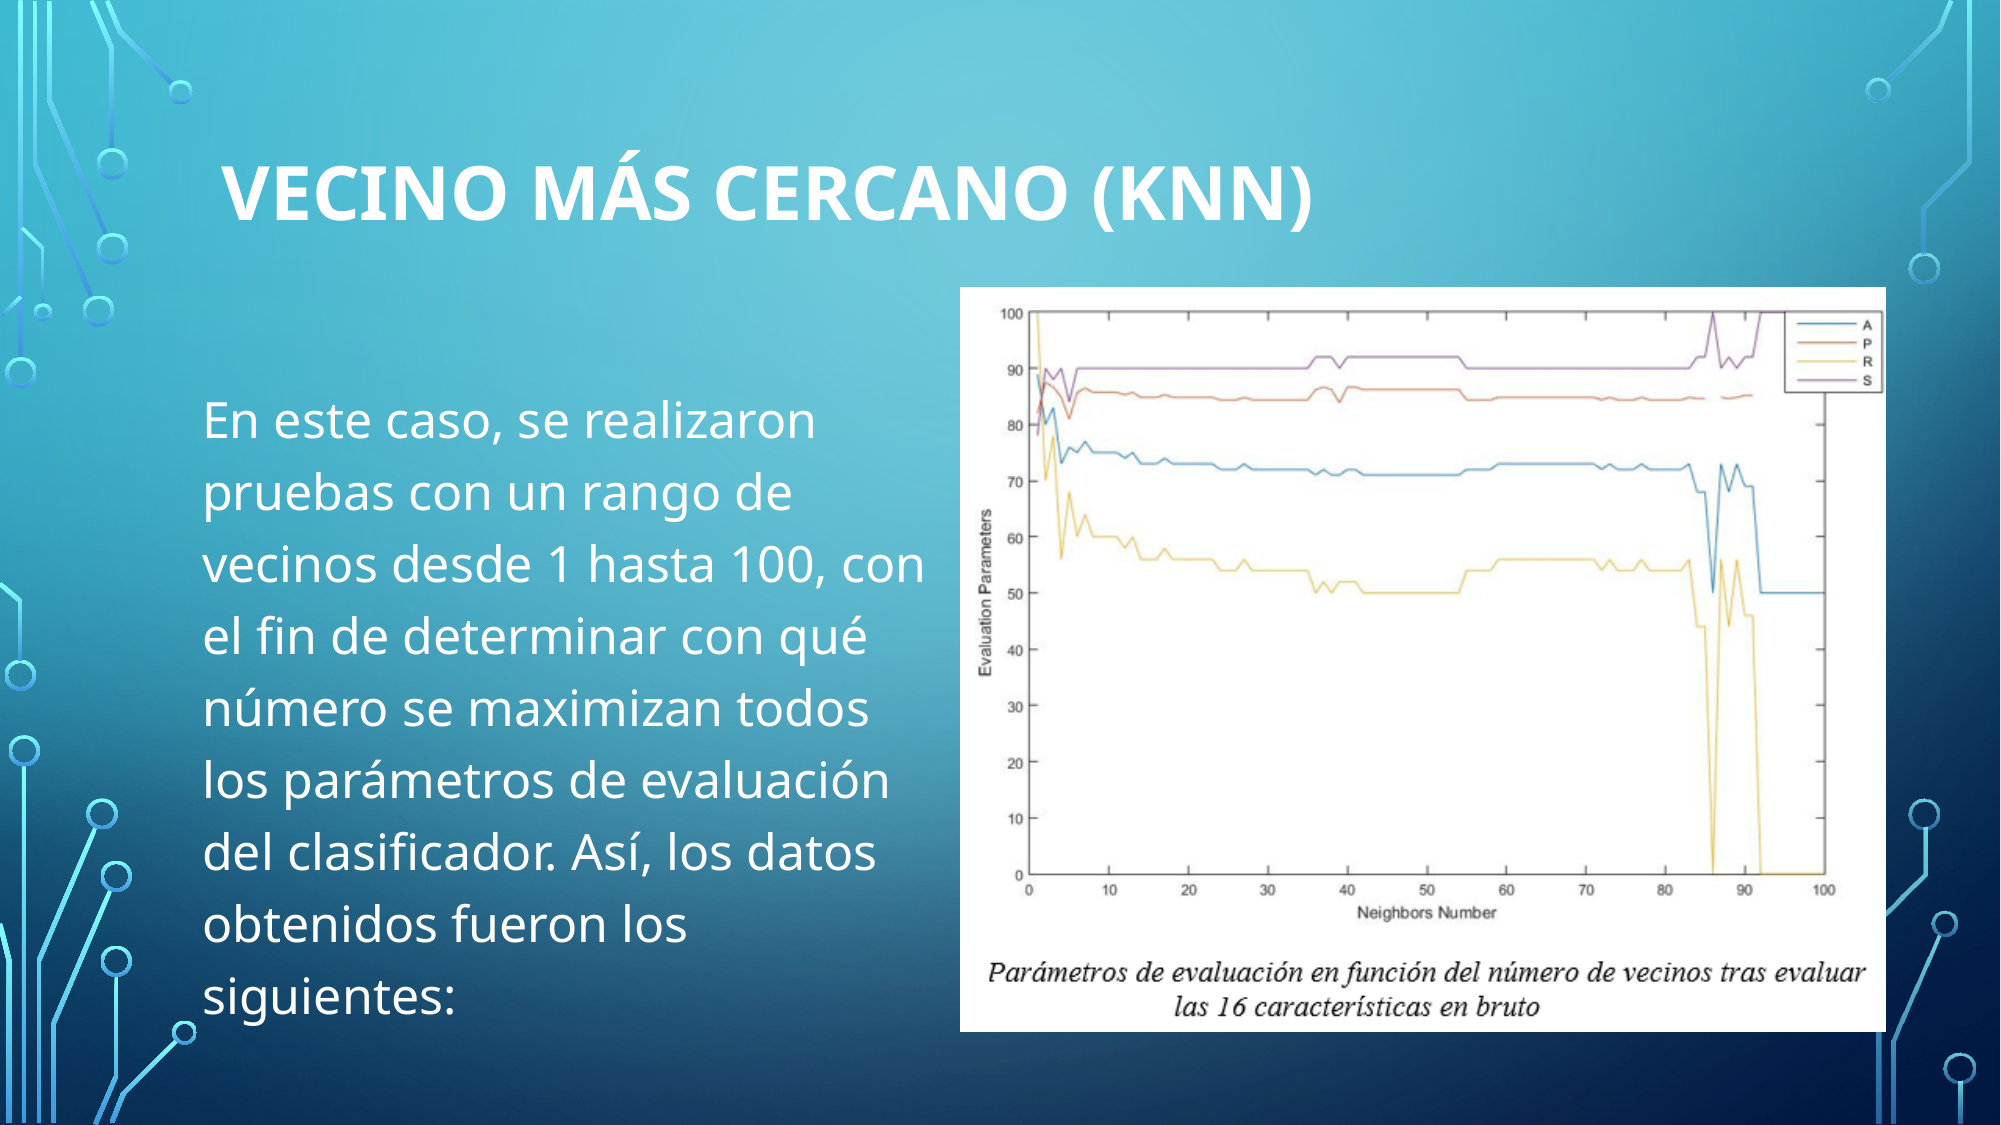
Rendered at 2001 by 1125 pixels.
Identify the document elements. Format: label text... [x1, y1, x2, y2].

title Vecino Más Cercano (KNN) [187, 75, 1813, 318]
picture [960, 287, 1886, 1032]
list En este caso, se realizaron pruebas con un rango de vecinos desde 1 hasta 100, con el fin de determinar con qué número se maximizan todos los parámetros de evaluación del clasificador. Así, los datos obtenidos fueron los siguientes: [187, 369, 960, 950]
